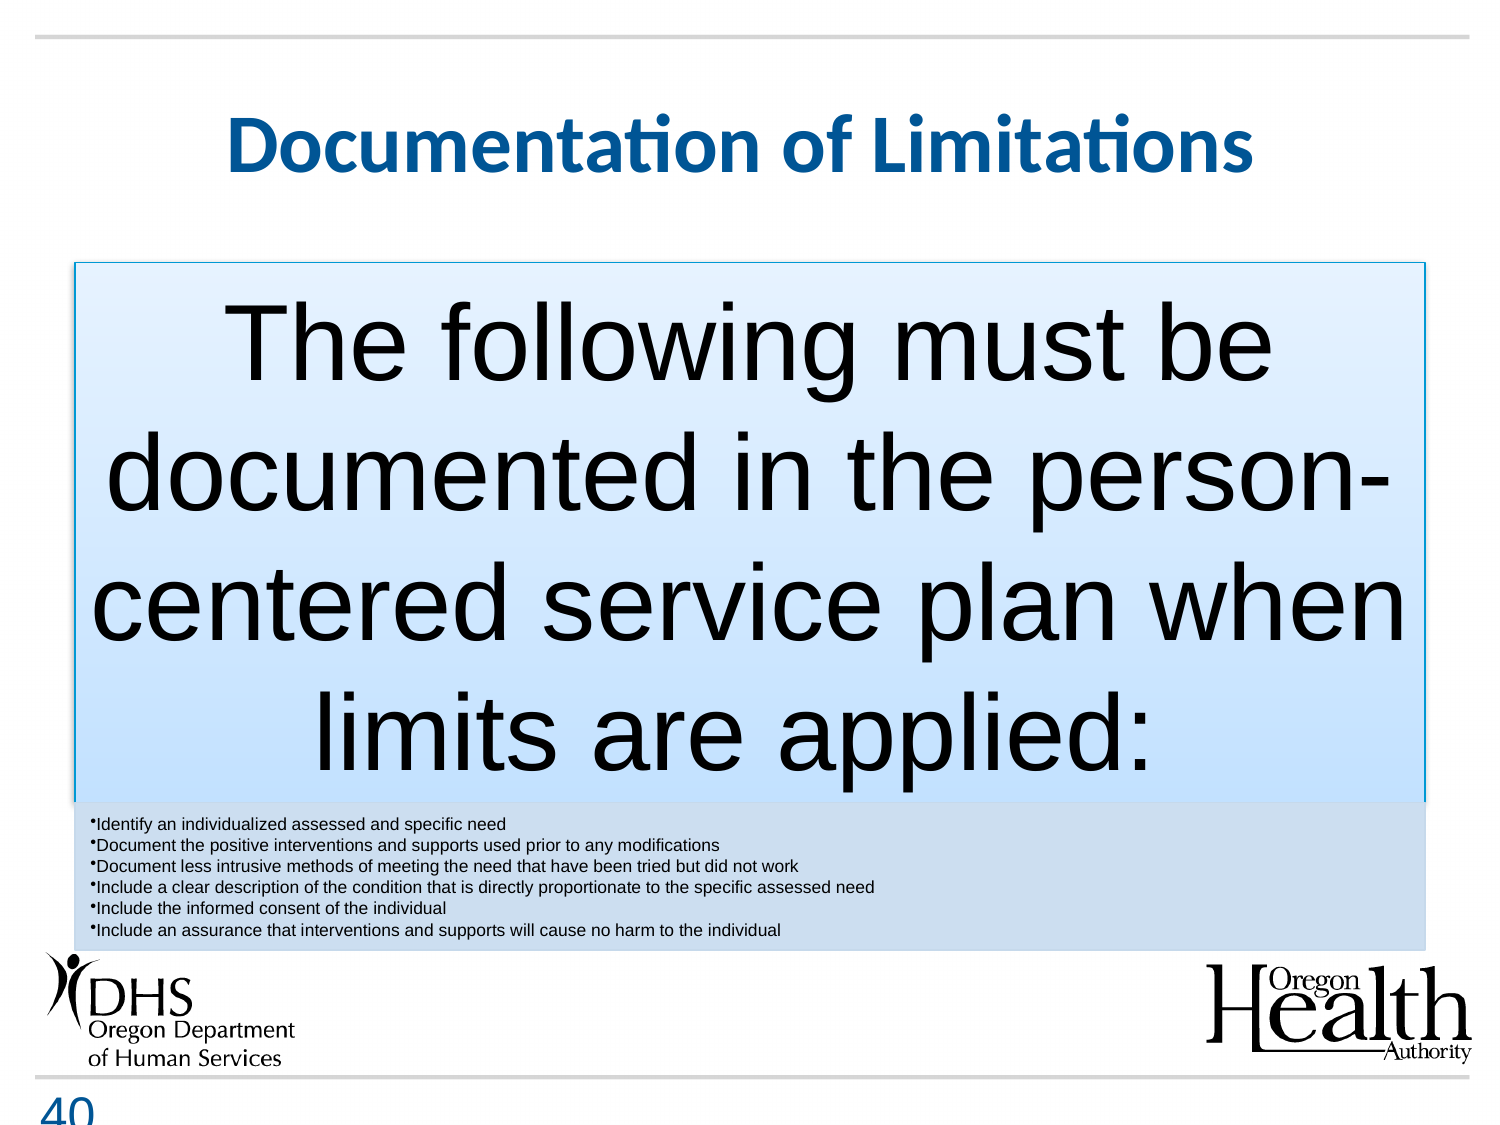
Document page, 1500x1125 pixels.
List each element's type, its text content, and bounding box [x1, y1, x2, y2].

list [74, 262, 1426, 951]
picture [0, 0, 1500, 1125]
slide_number 40 [24, 1074, 375, 1104]
title Documentation of Limitations [75, 45, 1425, 233]
